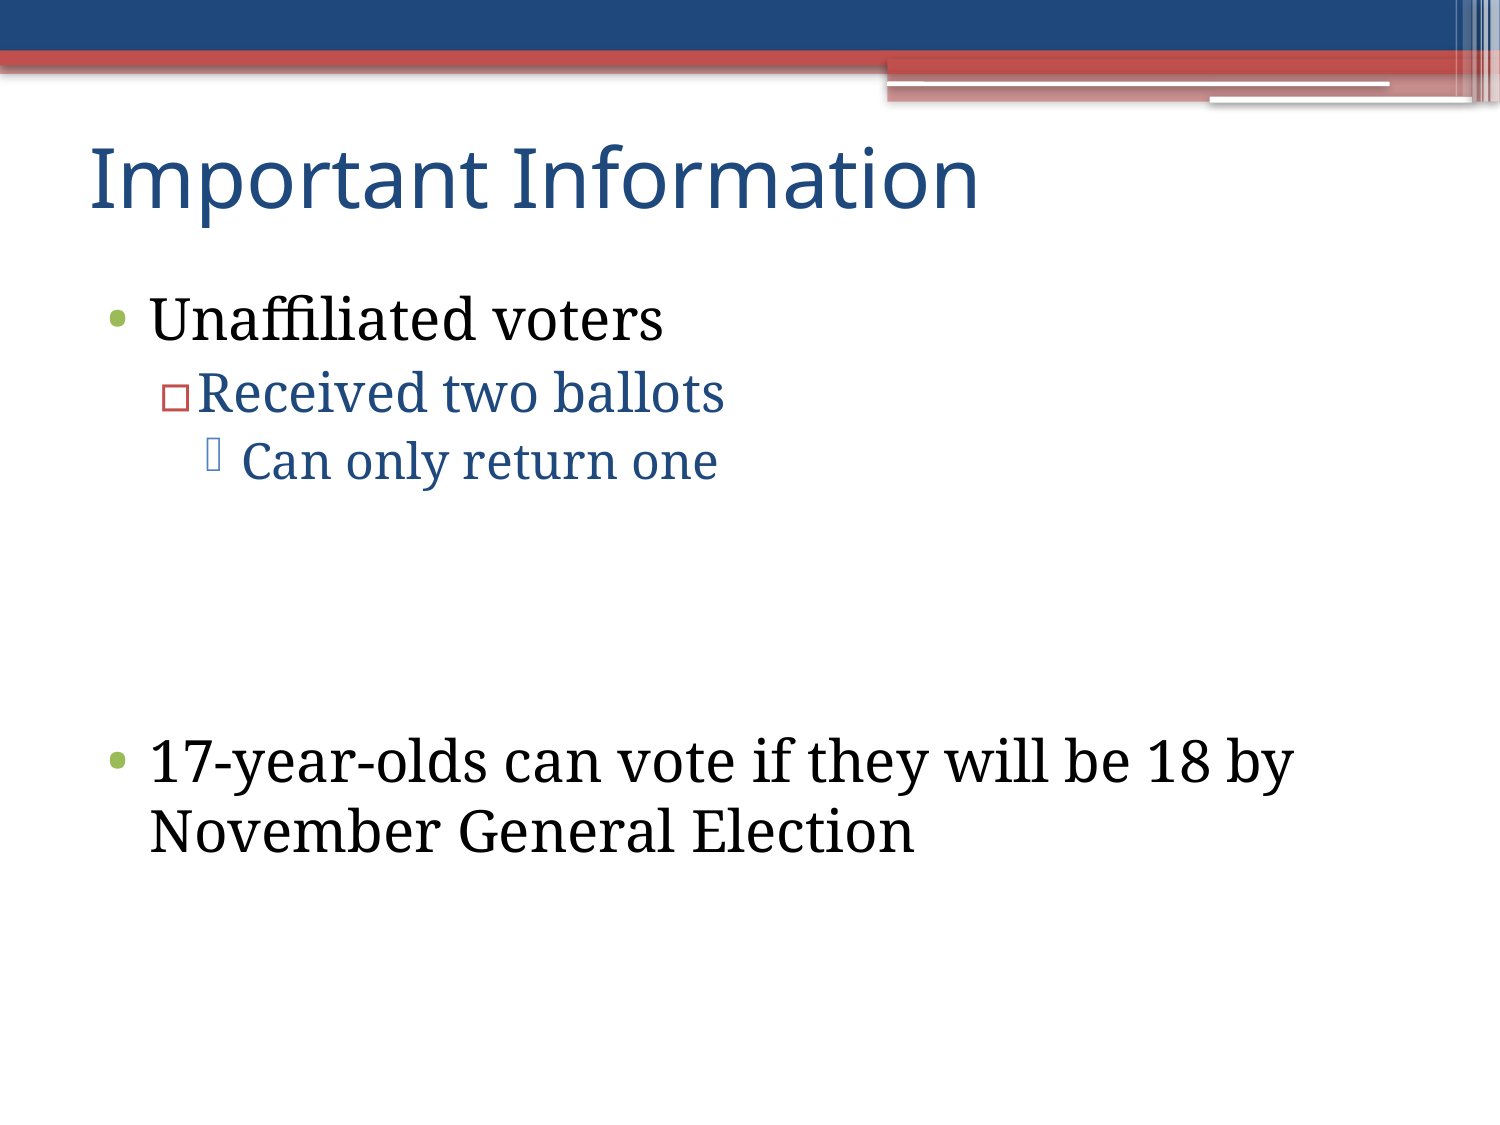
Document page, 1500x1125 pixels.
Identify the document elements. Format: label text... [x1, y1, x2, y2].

list Unaffiliated voters Received two ballots Can only return one 17-year-olds can vote if they will be 18 by November General Election [75, 275, 1425, 985]
title Important Information [75, 87, 1425, 263]
